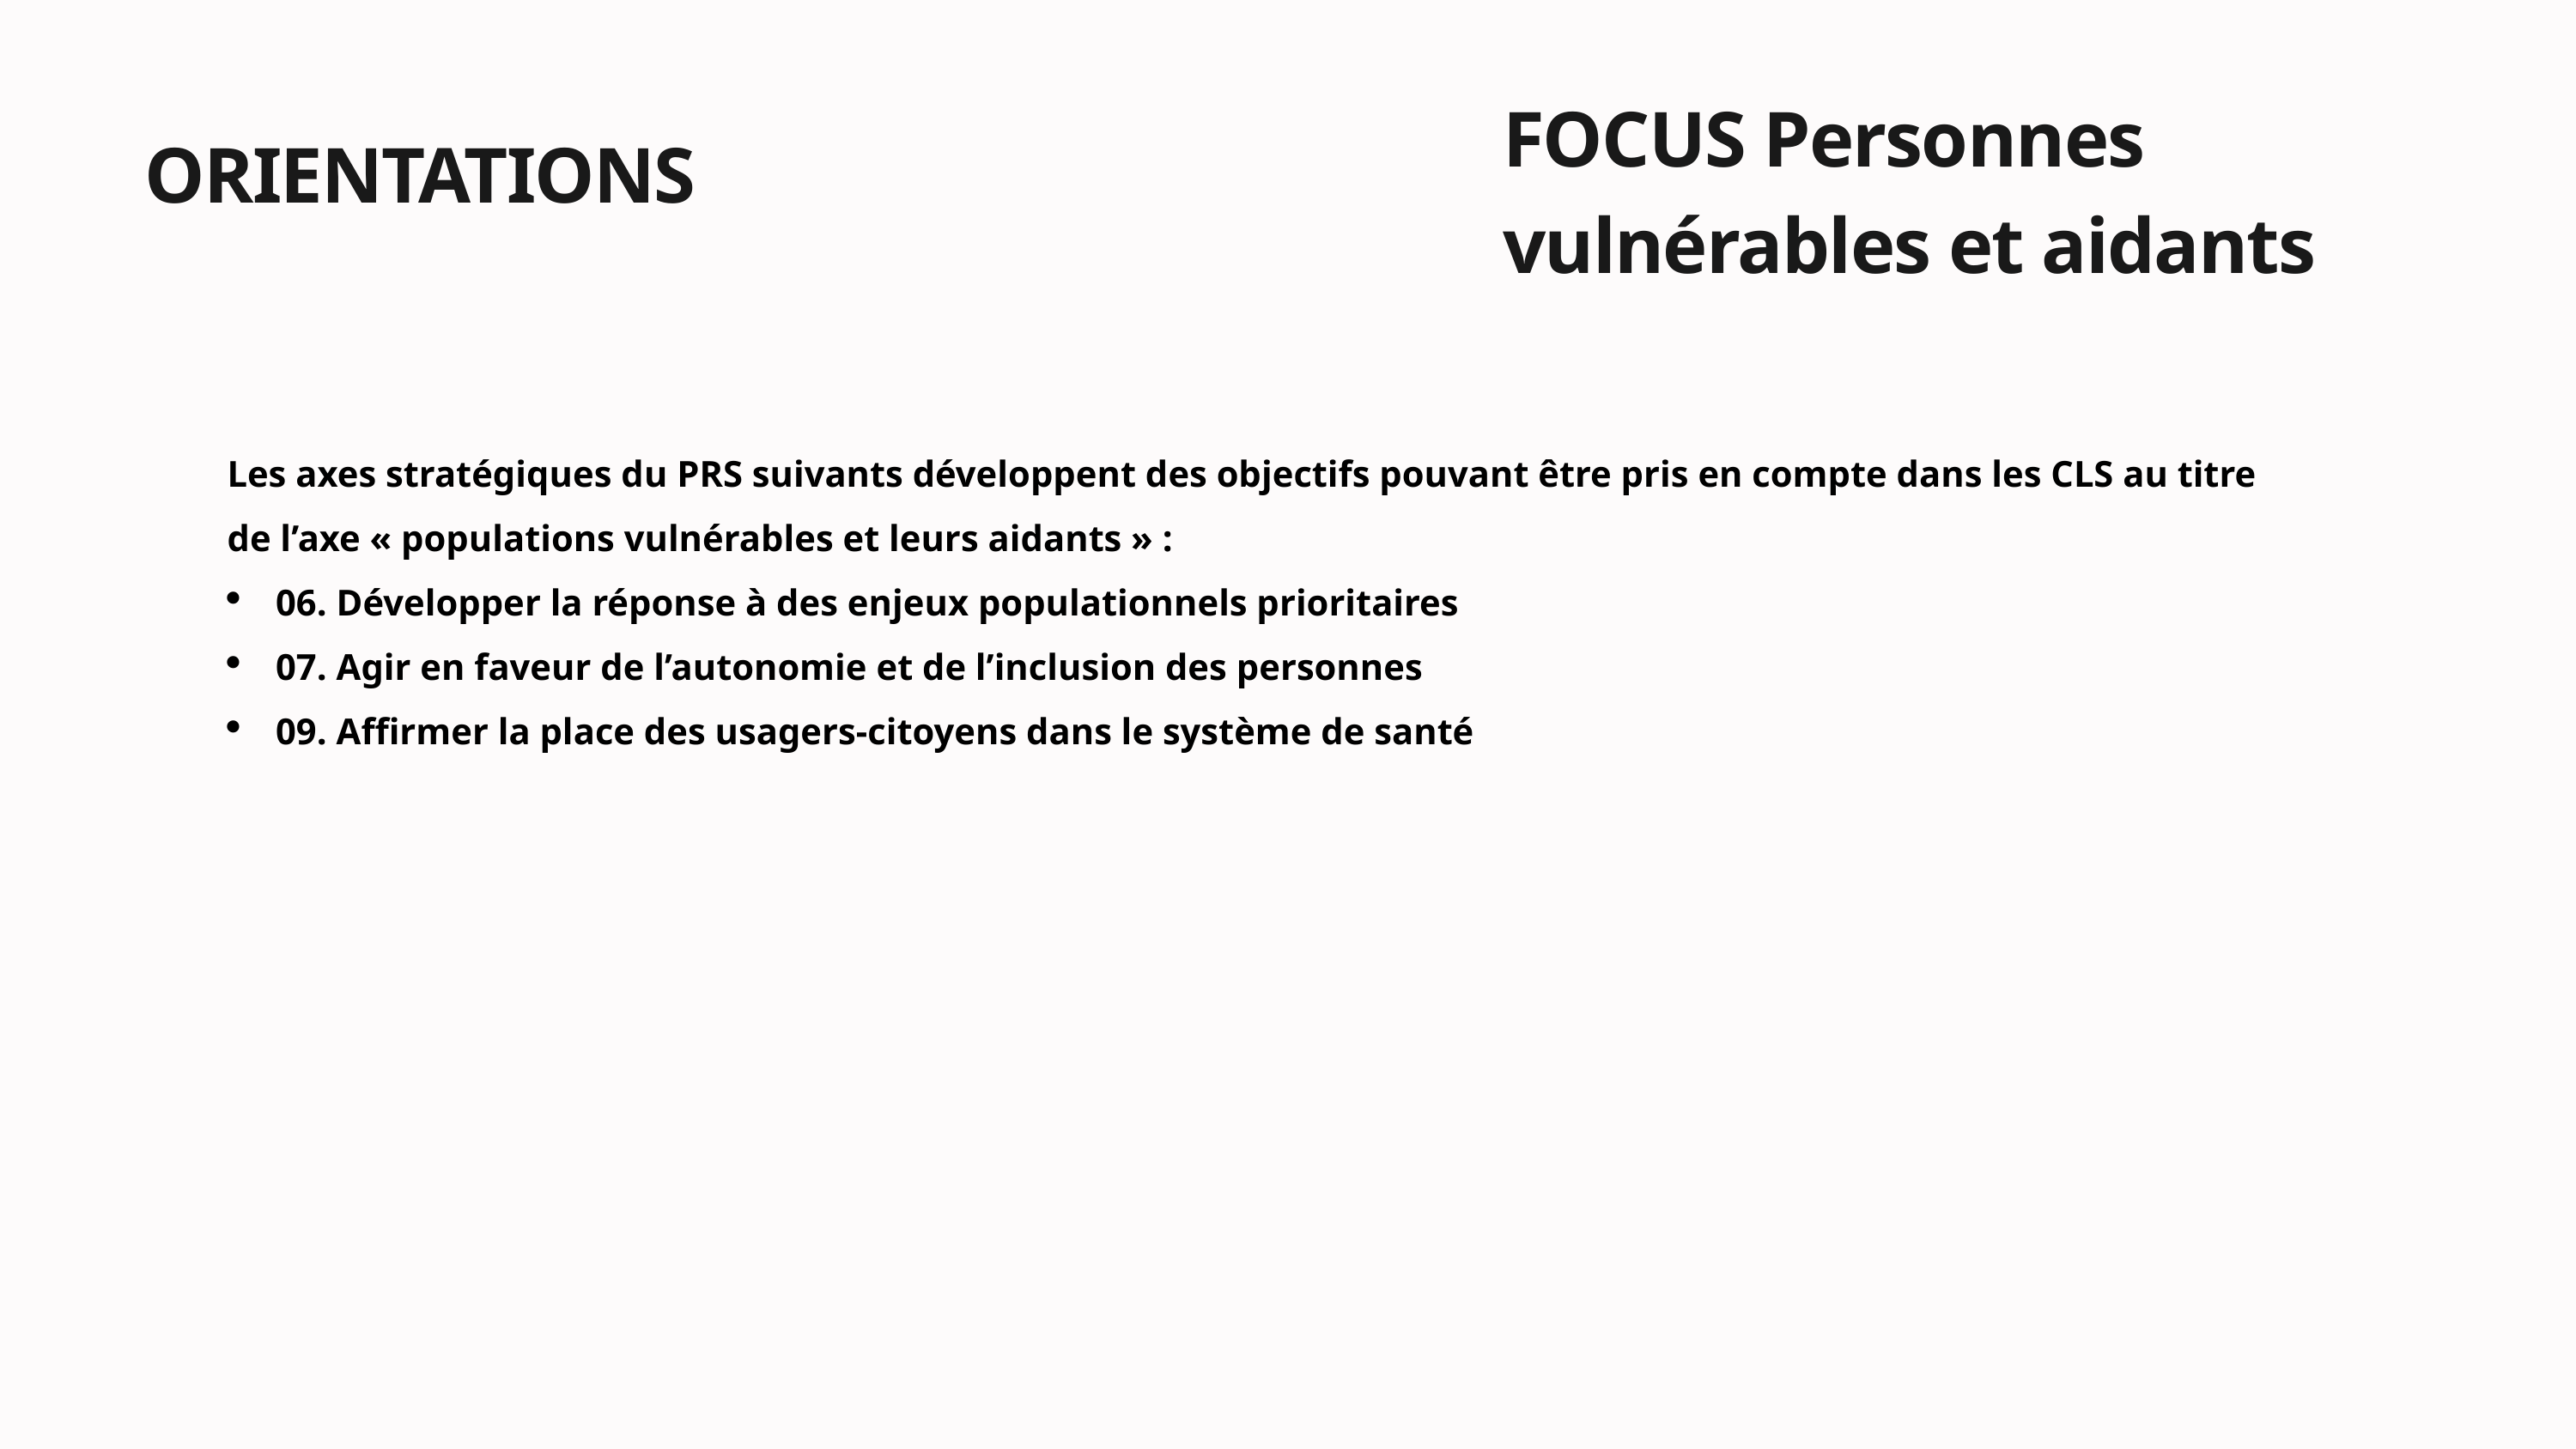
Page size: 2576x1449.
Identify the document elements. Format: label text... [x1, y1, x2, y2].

text_box ORIENTATIONS [144, 111, 1014, 218]
text_box Les axes stratégiques du PRS suivants développent des objectifs pouvant être pris en compte dans les CLS au titre de l’axe « populations vulnérables et leurs aidants » : 06. Développer la réponse à des enjeux populationnels prioritaires 07. Agir en faveur de l’autonomie et de l’inclusion des personnes 09. Affirmer la place des usagers-citoyens dans le système de santé [214, 423, 2270, 759]
text_box FOCUS Personnes vulnérables et aidants [1503, 76, 2372, 288]
